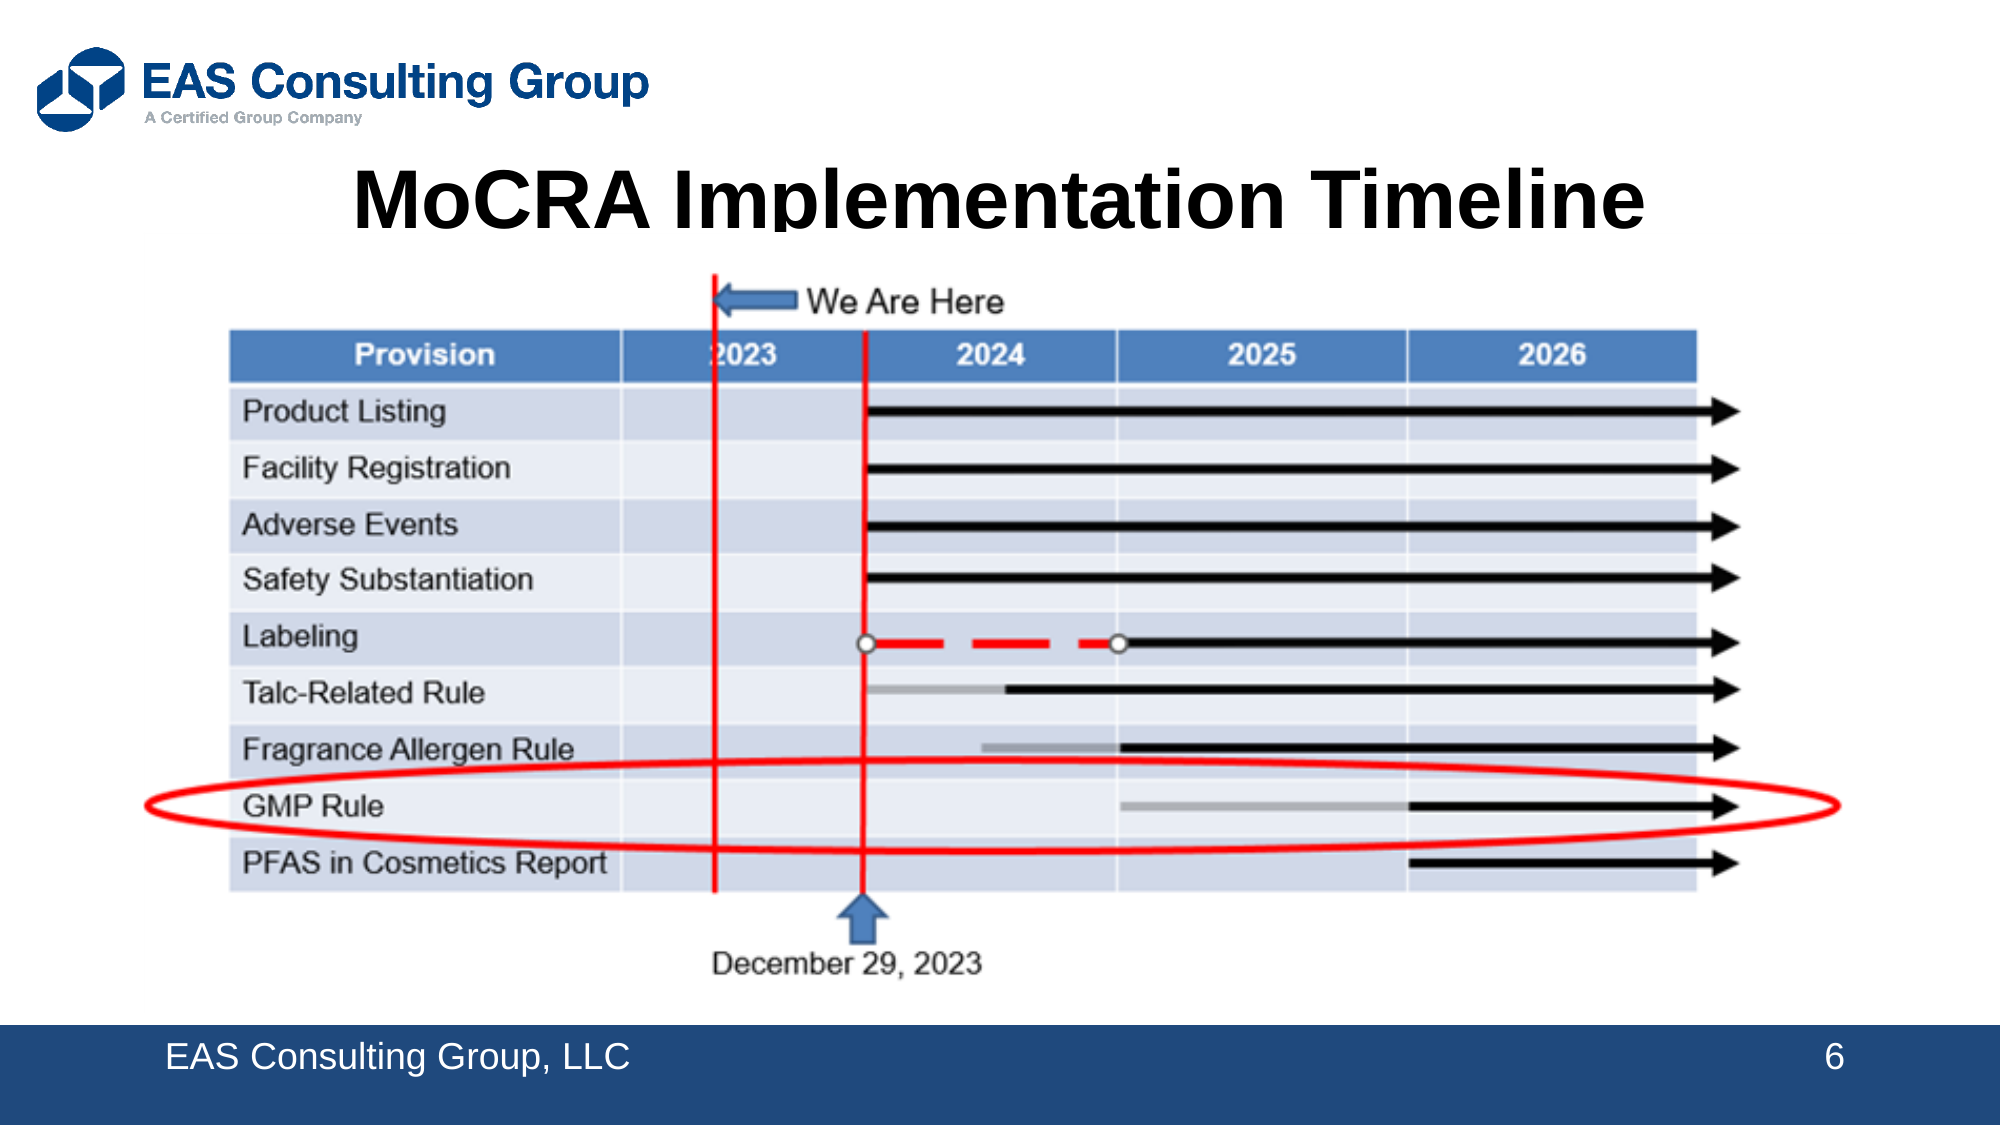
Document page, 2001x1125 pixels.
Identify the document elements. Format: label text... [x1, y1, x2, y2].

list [142, 232, 1858, 1013]
title MoCRA Implementation Timeline [99, 137, 1900, 275]
picture [37, 47, 650, 132]
